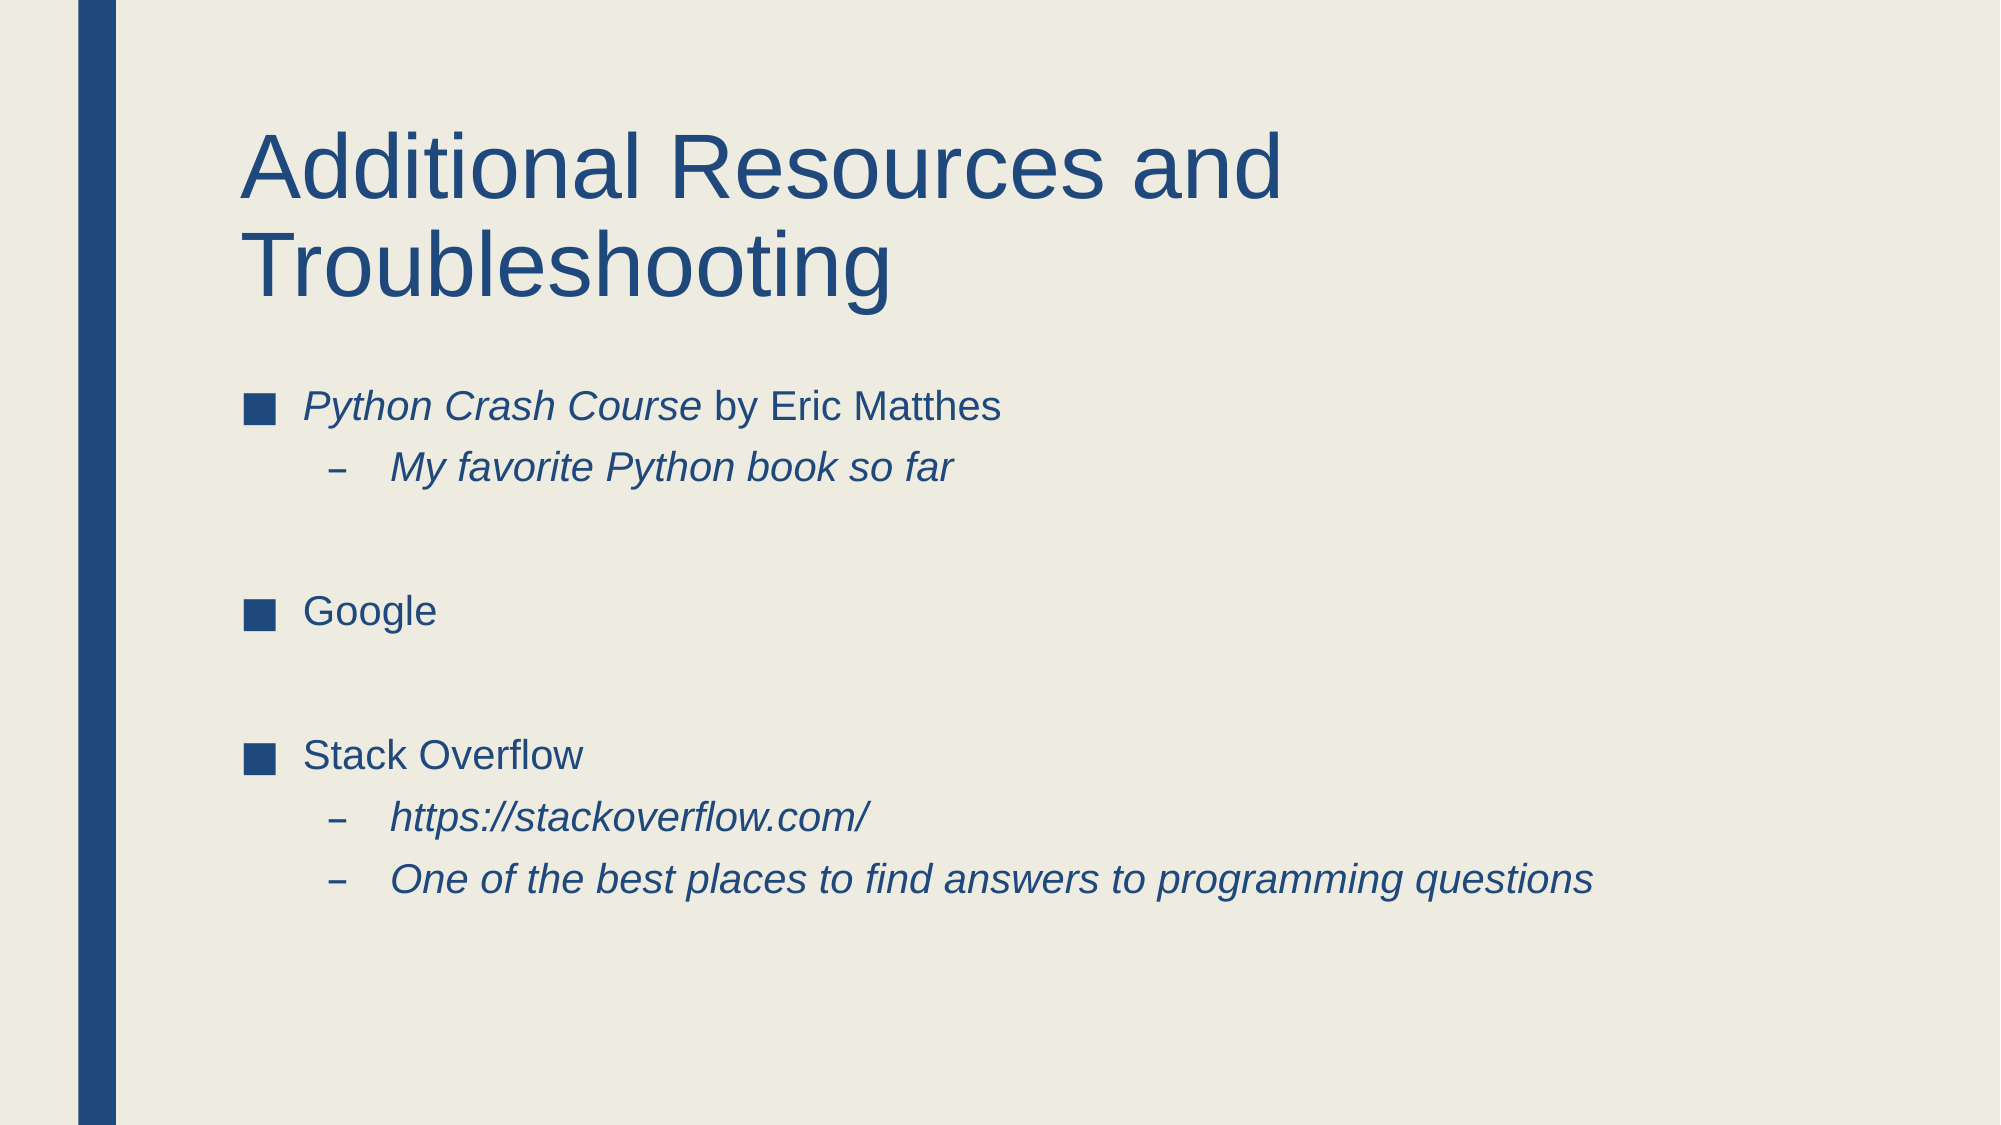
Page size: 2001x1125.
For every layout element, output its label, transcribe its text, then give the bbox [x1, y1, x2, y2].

list Python Crash Course by Eric Matthes My favorite Python book so far Google Stack Overflow https://stackoverflow.com/ One of the best places to find answers to programming questions [225, 375, 1800, 963]
title Additional Resources and Troubleshooting [225, 112, 1800, 357]
